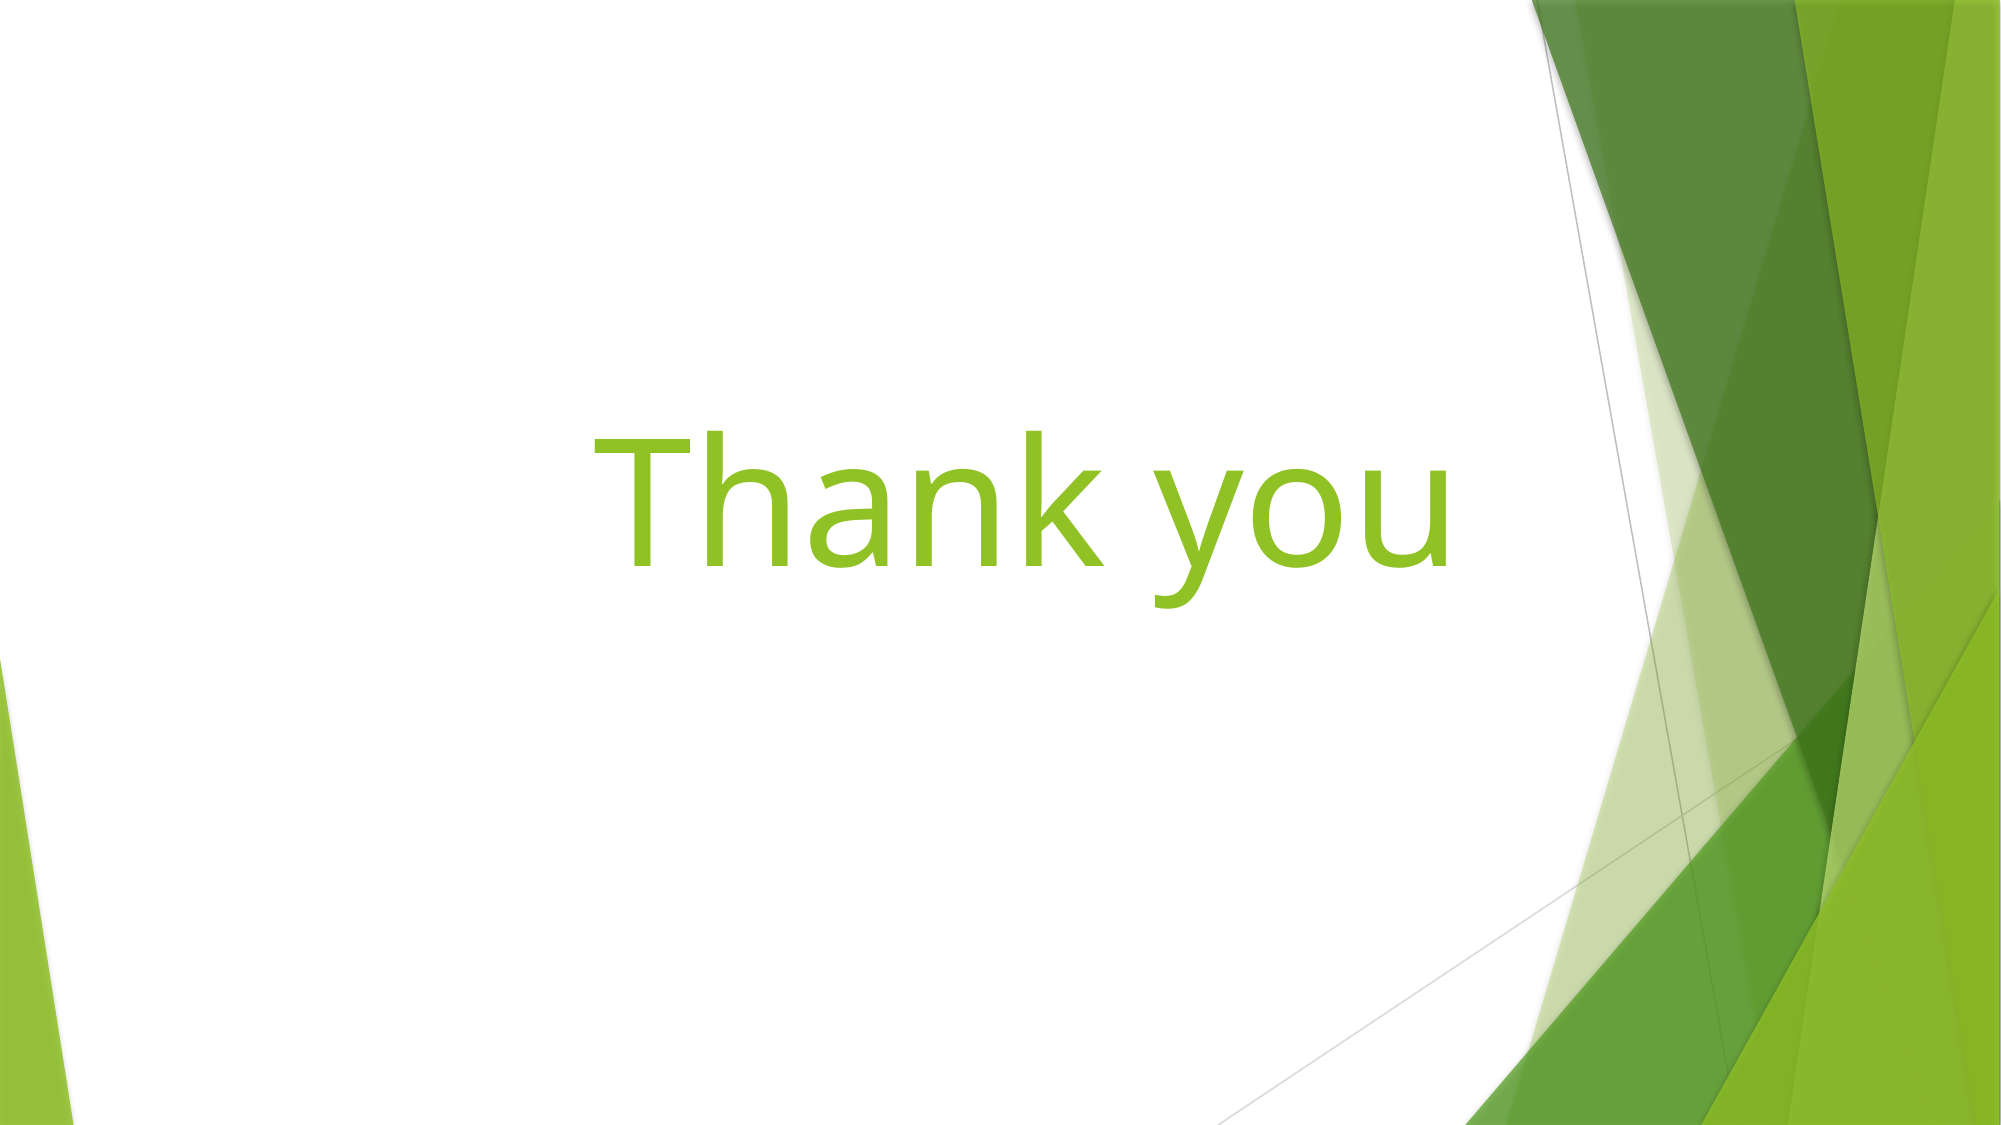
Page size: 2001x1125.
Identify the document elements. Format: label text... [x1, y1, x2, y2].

title Thank you [256, 381, 1799, 612]
